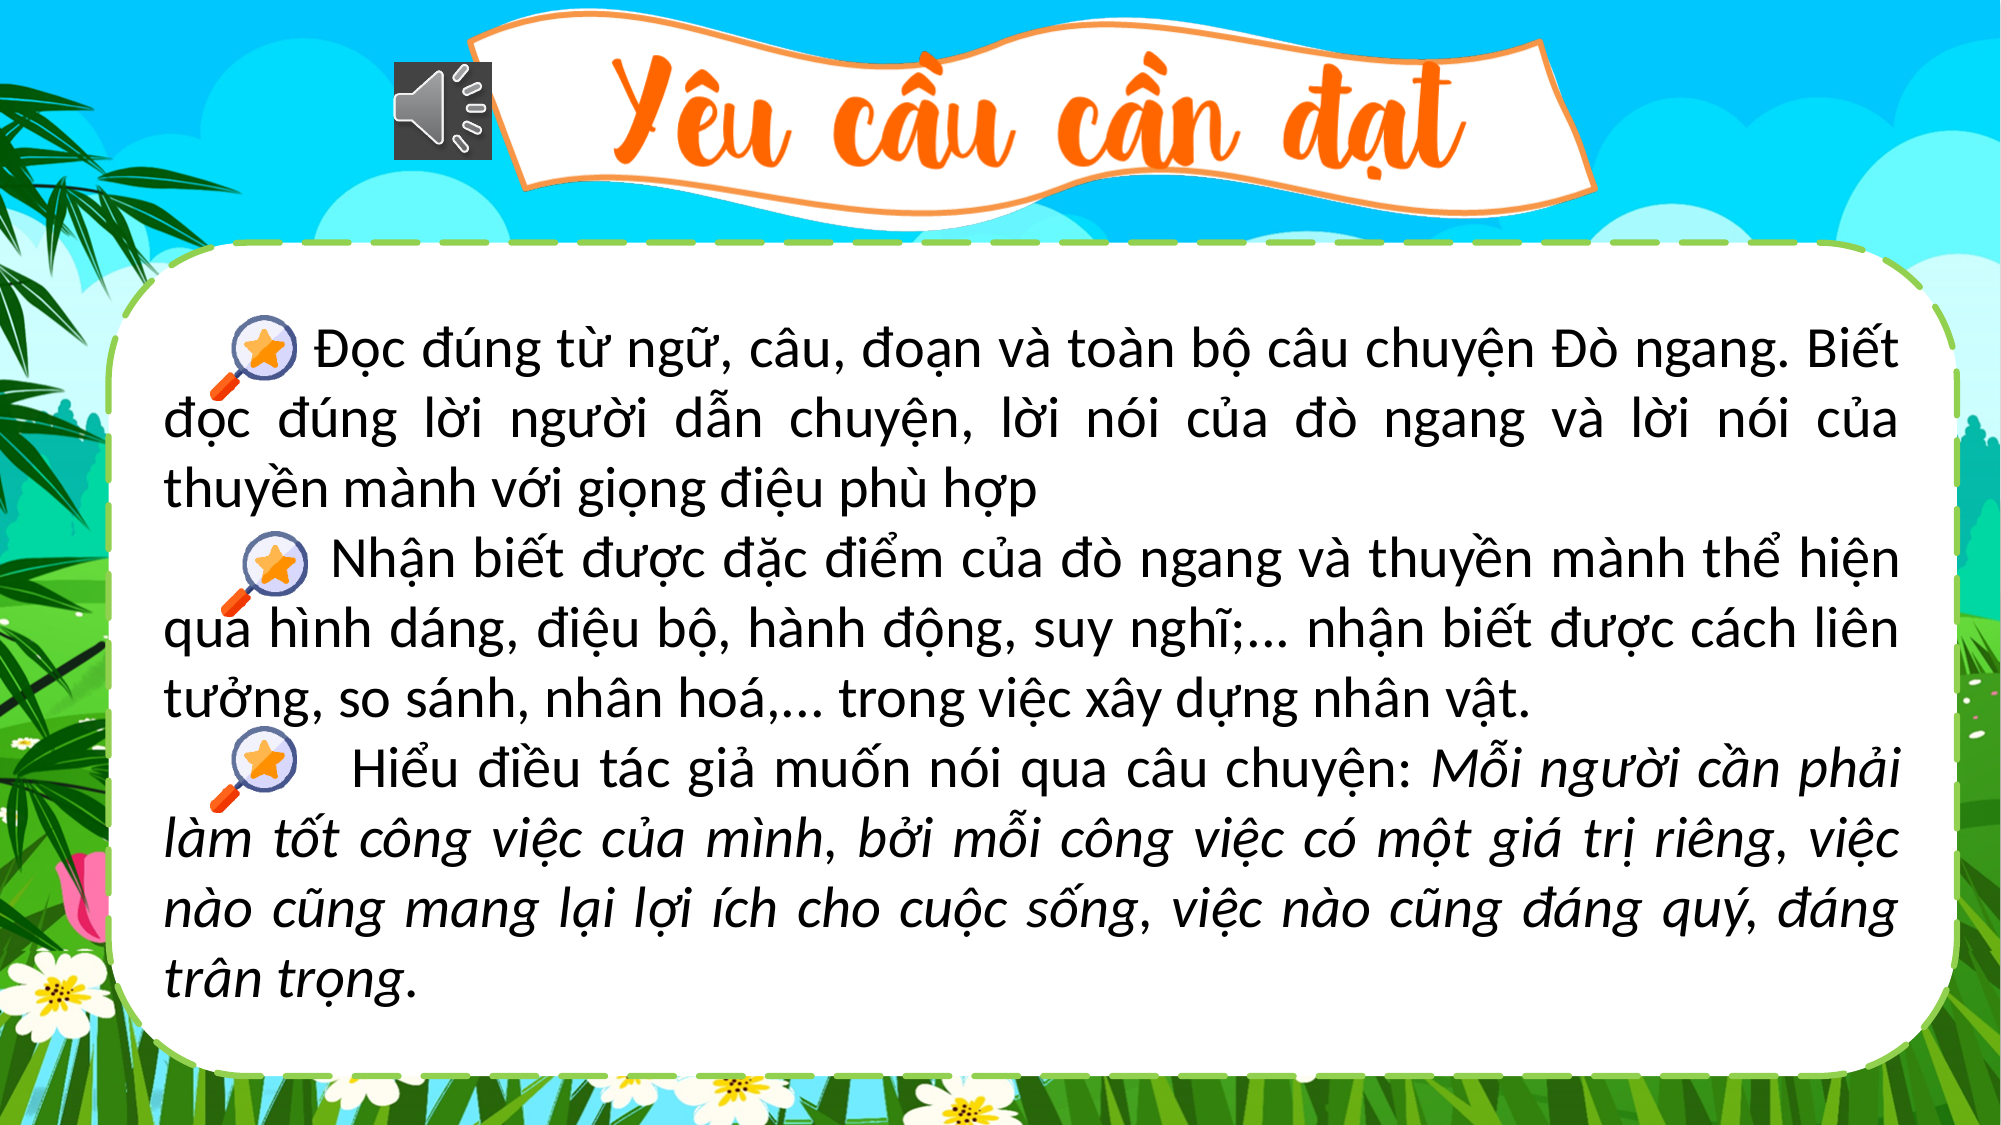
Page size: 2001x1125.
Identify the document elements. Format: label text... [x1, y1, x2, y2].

picture [0, 9, 2000, 1125]
text_box Đọc đúng từ ngữ, câu, đoạn và toàn bộ câu chuyện Đò ngang. Biết đọc đúng lời người dẫn chuyện, lời nói của đò ngang và lời nói của thuyền mành với giọng điệu phù hợp Nhận biết được đặc điểm của đò ngang và thuyền mành thể hiện qua hình dáng, điệu bộ, hành động, suy nghĩ;... nhận biết được cách liên tưởng, so sánh, nhân hoá,... trong việc xây dựng nhân vật. Hiểu điều tác giả muốn nói qua câu chuyện: Mỗi người cần phải làm tốt công việc của mình, bởi mỗi công việc có một giá trị riêng, việc nào cũng mang lại lợi ích cho cuộc sống, việc nào cũng đáng quý, đáng trân trọng. [106, 241, 1959, 1078]
